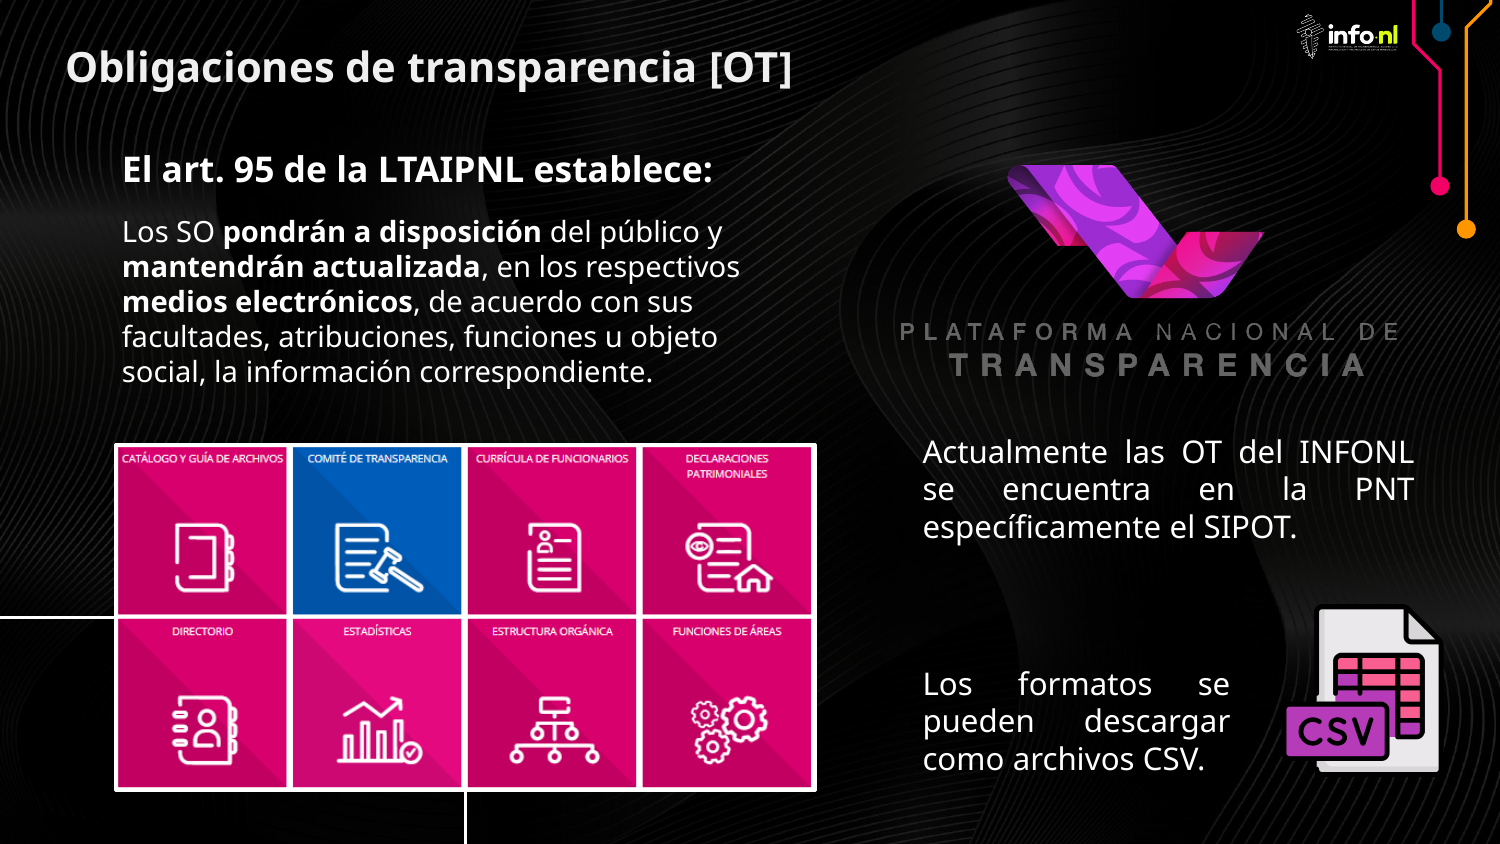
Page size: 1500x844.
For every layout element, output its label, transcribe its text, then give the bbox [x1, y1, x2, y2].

subtitle Actualmente las OT del INFONL se encuentra en la PNT específicamente el SIPOT. [907, 417, 1431, 557]
subtitle Los SO pondrán a disposición del público y mantendrán actualizada, en los respectivos medios electrónicos, de acuerdo con sus facultades, atribuciones, funciones u objeto social, la información correspondiente. [106, 198, 825, 319]
subtitle Los formatos se pueden descargar como archivos CSV. [907, 649, 1246, 789]
picture [0, 619, 464, 844]
picture [0, 0, 1500, 844]
title Obligaciones de transparencia [OT] [50, 25, 899, 101]
picture [116, 445, 815, 790]
title El art. 95 de la LTAIPNL establece: [106, 132, 825, 198]
